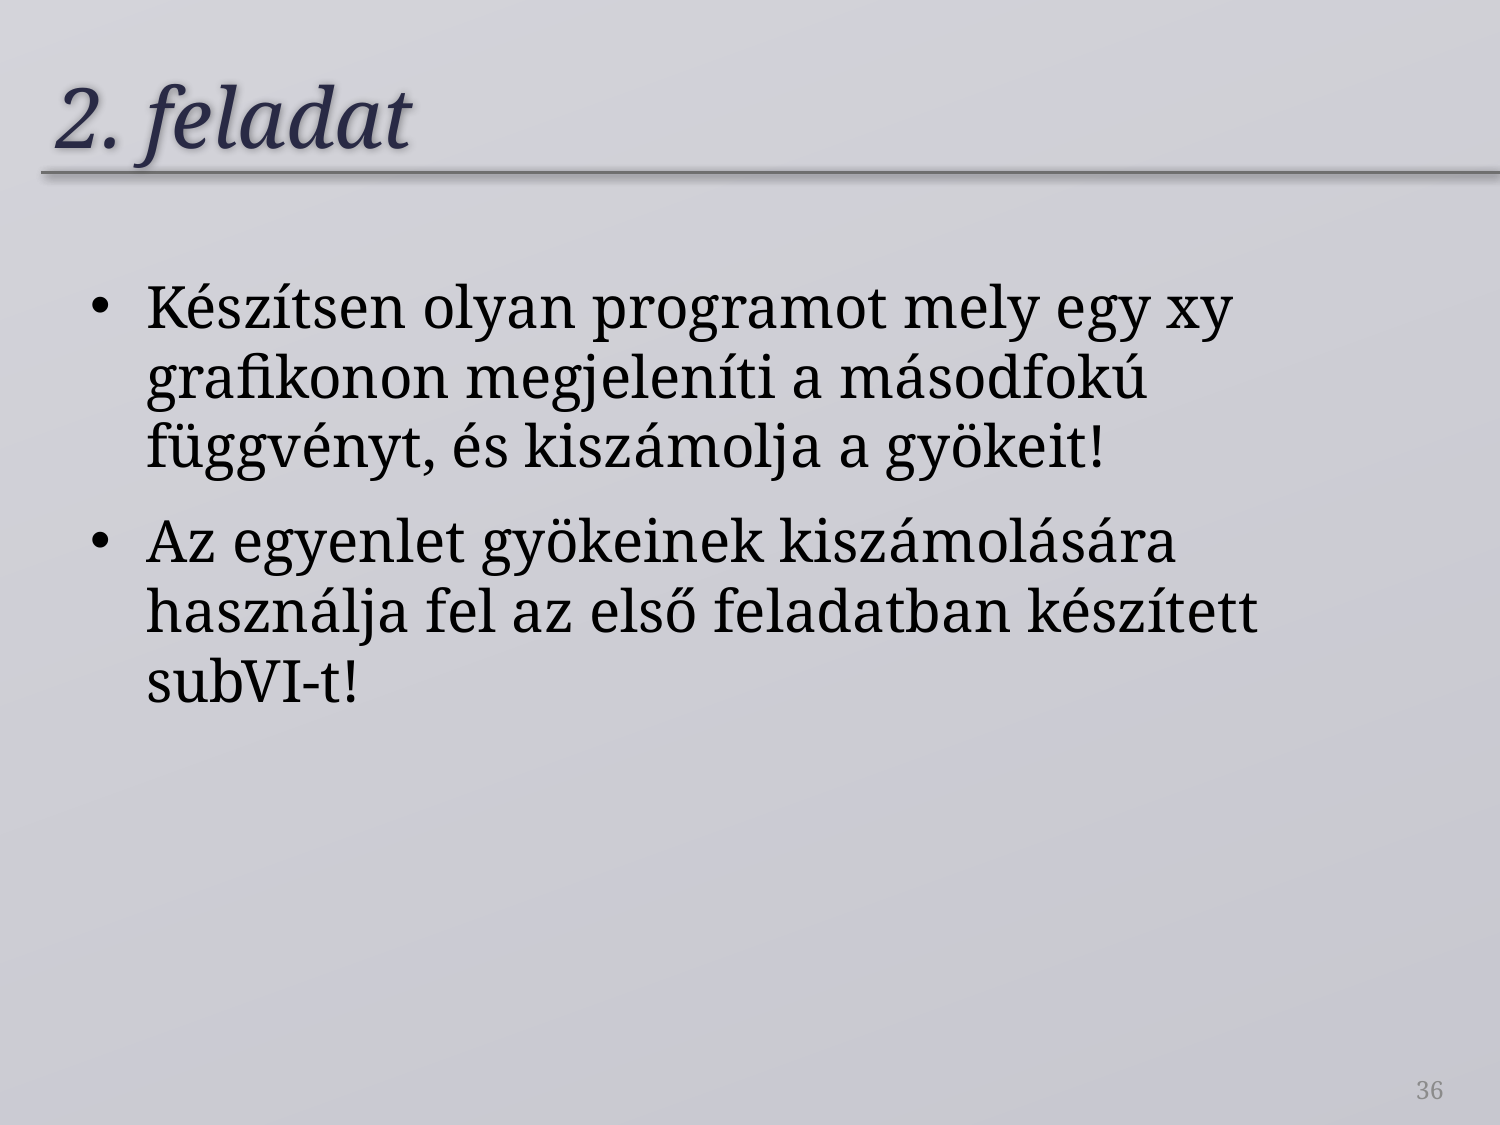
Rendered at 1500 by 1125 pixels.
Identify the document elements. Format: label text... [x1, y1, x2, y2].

list Készítsen olyan programot mely egy xy grafikonon megjeleníti a másodfokú függvényt, és kiszámolja a gyökeit! Az egyenlet gyökeinek kiszámolására használja fel az első feladatban készített subVI-t! [75, 262, 1425, 1035]
title 2. feladat [41, 54, 1459, 173]
slide_number 36 [1104, 1070, 1459, 1112]
